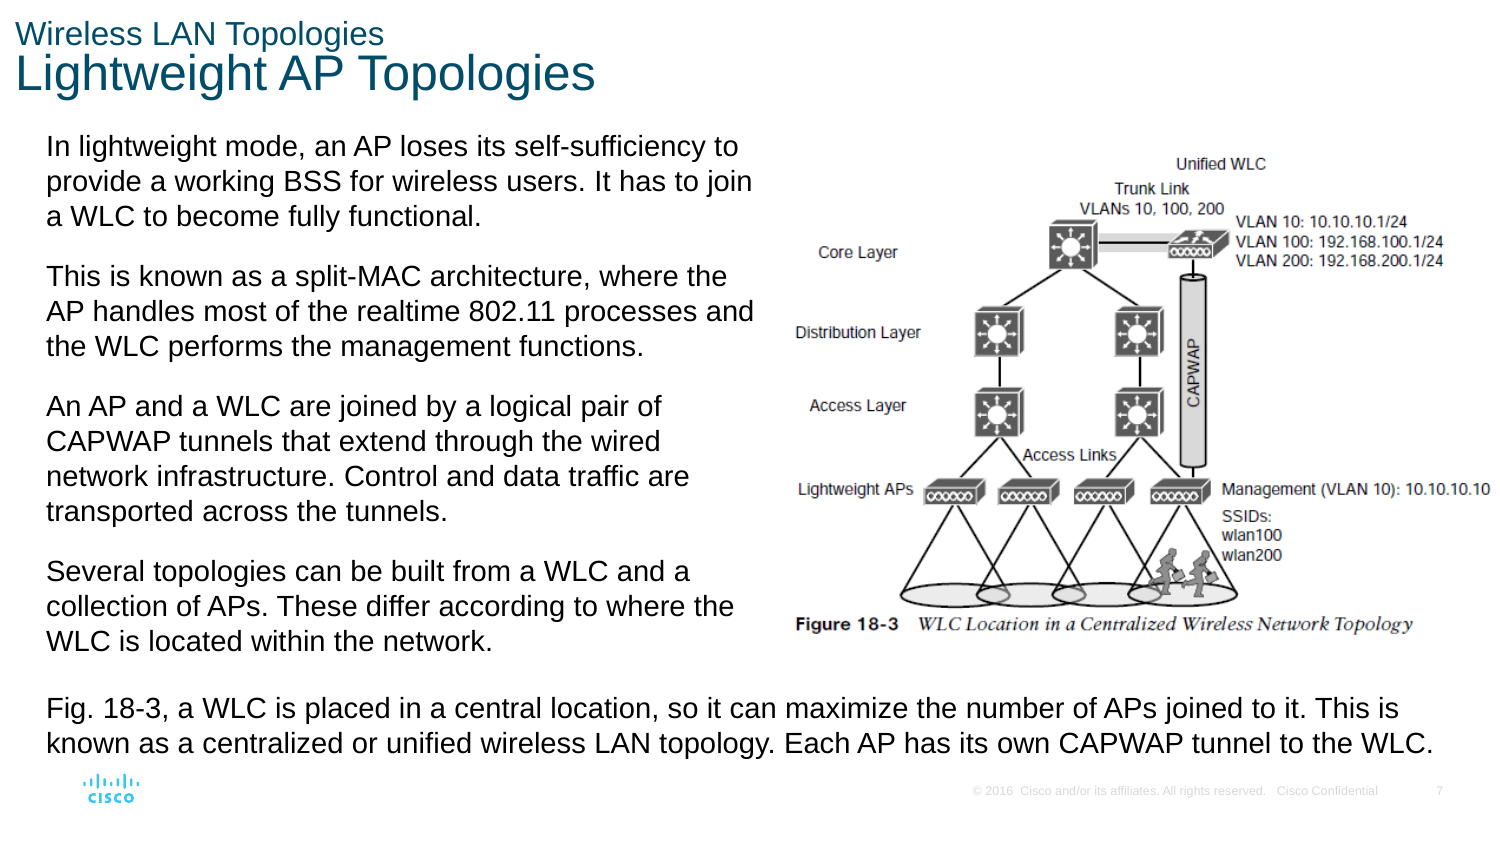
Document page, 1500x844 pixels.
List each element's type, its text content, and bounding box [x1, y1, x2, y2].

picture [790, 144, 1495, 641]
list In lightweight mode, an AP loses its self-sufficiency to provide a working BSS for wireless users. It has to join a WLC to become fully functional. This is known as a split-MAC architecture, where the AP handles most of the realtime 802.11 processes and the WLC performs the management functions. An AP and a WLC are joined by a logical pair of CAPWAP tunnels that extend through the wired network infrastructure. Control and data traffic are transported across the tunnels. Several topologies can be built from a WLC and a collection of APs. These differ according to where the WLC is located within the network. [31, 120, 773, 681]
title Wireless LAN Topologies Lightweight AP Topologies [0, 0, 1369, 121]
text_box Fig. 18-3, a WLC is placed in a central location, so it can maximize the number of APs joined to it. This is known as a centralized or unified wireless LAN topology. Each AP has its own CAPWAP tunnel to the WLC. [31, 681, 1458, 767]
